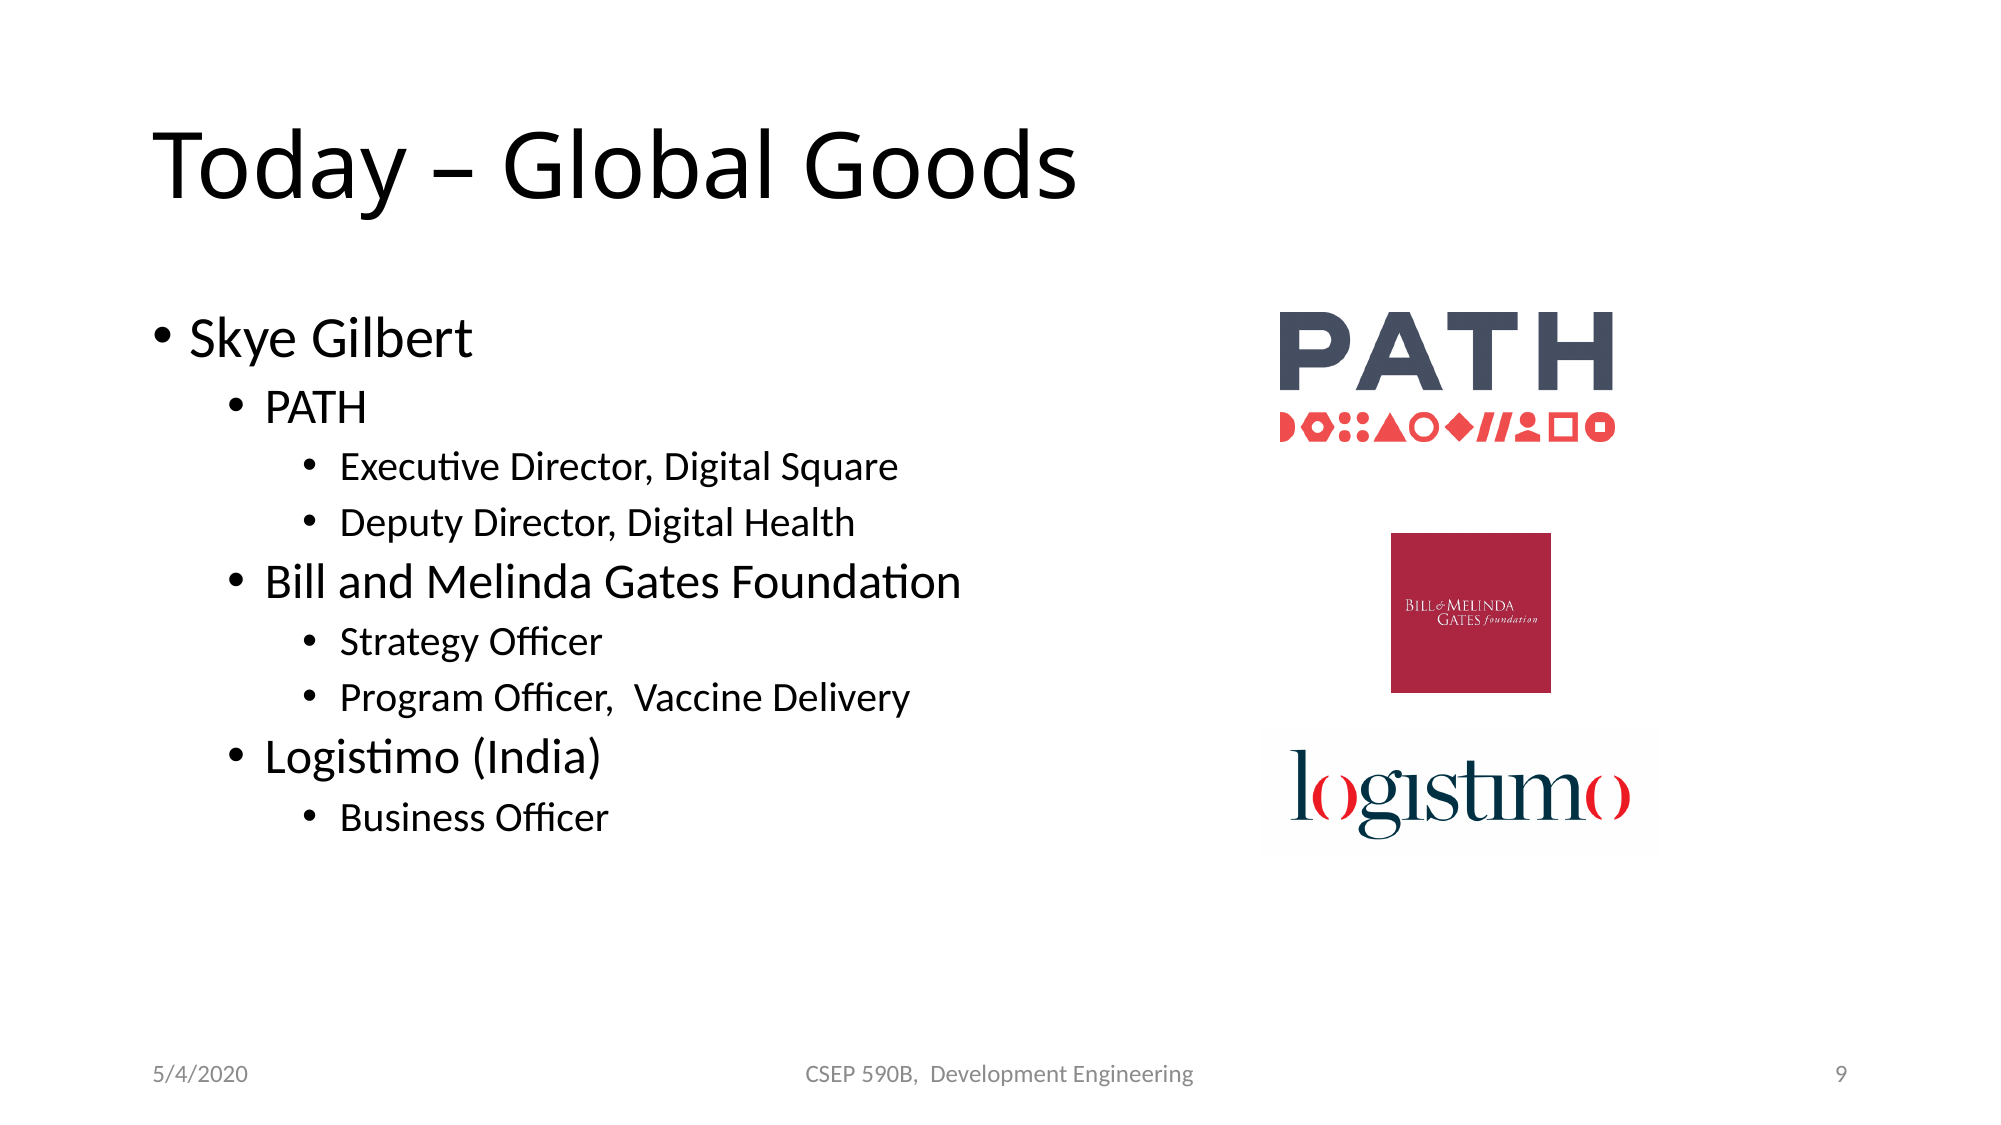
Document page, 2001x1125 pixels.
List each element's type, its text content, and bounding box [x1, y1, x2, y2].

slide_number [137, 1042, 588, 1103]
picture [1261, 728, 1659, 856]
slide_number 9 [1412, 1042, 1863, 1103]
picture [1391, 533, 1551, 693]
title Today – Global Goods [137, 59, 1863, 278]
picture [1280, 312, 1615, 442]
footer CSEP 590B, Development Engineering [662, 1042, 1338, 1103]
list Skye Gilbert PATH Executive Director, Digital Square Deputy Director, Digital Health Bill and Melinda Gates Foundation Strategy Officer Program Officer, Vaccine Delivery Logistimo (India) Business Officer [137, 299, 1245, 1014]
